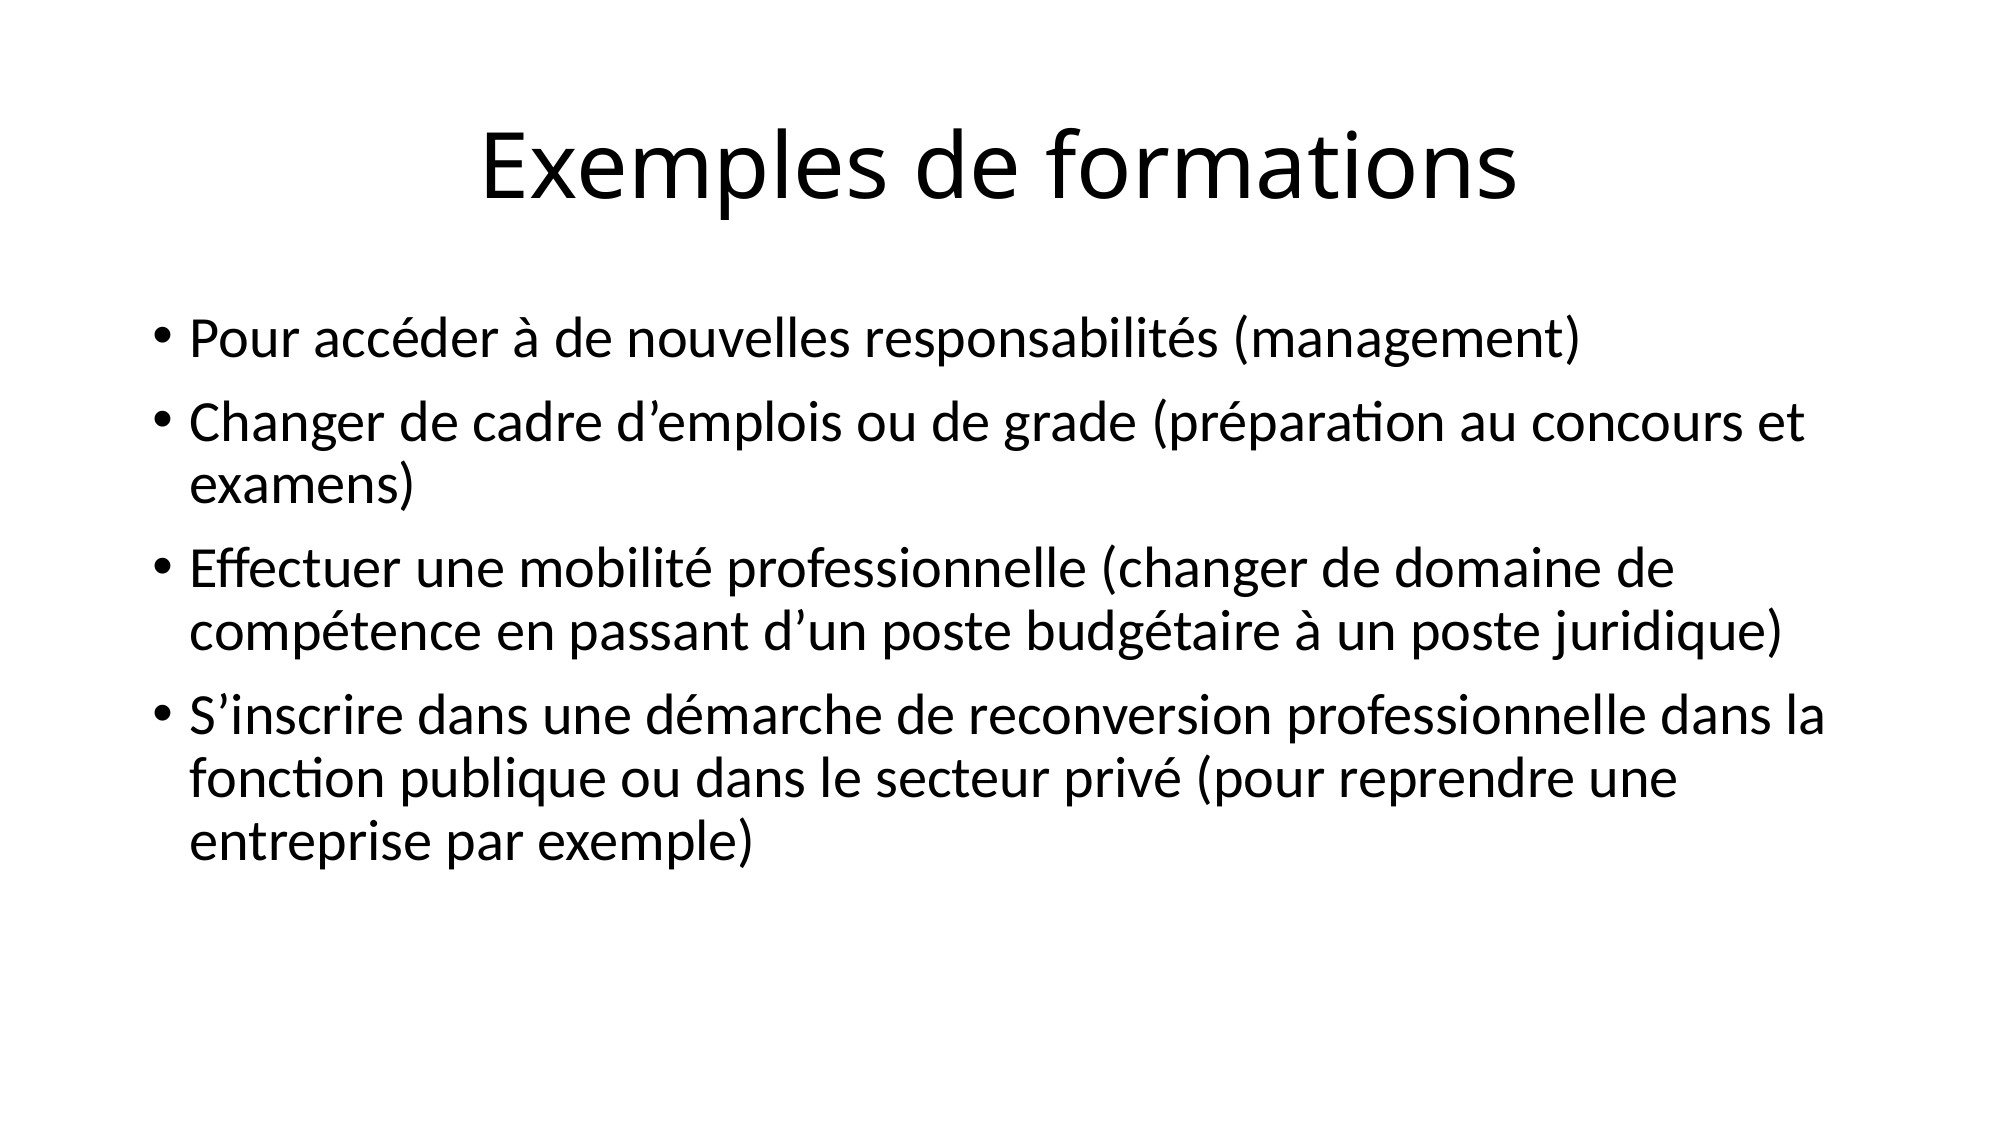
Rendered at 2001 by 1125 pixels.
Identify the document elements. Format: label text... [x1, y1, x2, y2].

list Pour accéder à de nouvelles responsabilités (management) Changer de cadre d’emplois ou de grade (préparation au concours et examens) Effectuer une mobilité professionnelle (changer de domaine de compétence en passant d’un poste budgétaire à un poste juridique) S’inscrire dans une démarche de reconversion professionnelle dans la fonction publique ou dans le secteur privé (pour reprendre une entreprise par exemple) [137, 299, 1863, 1014]
title Exemples de formations [137, 59, 1863, 278]
